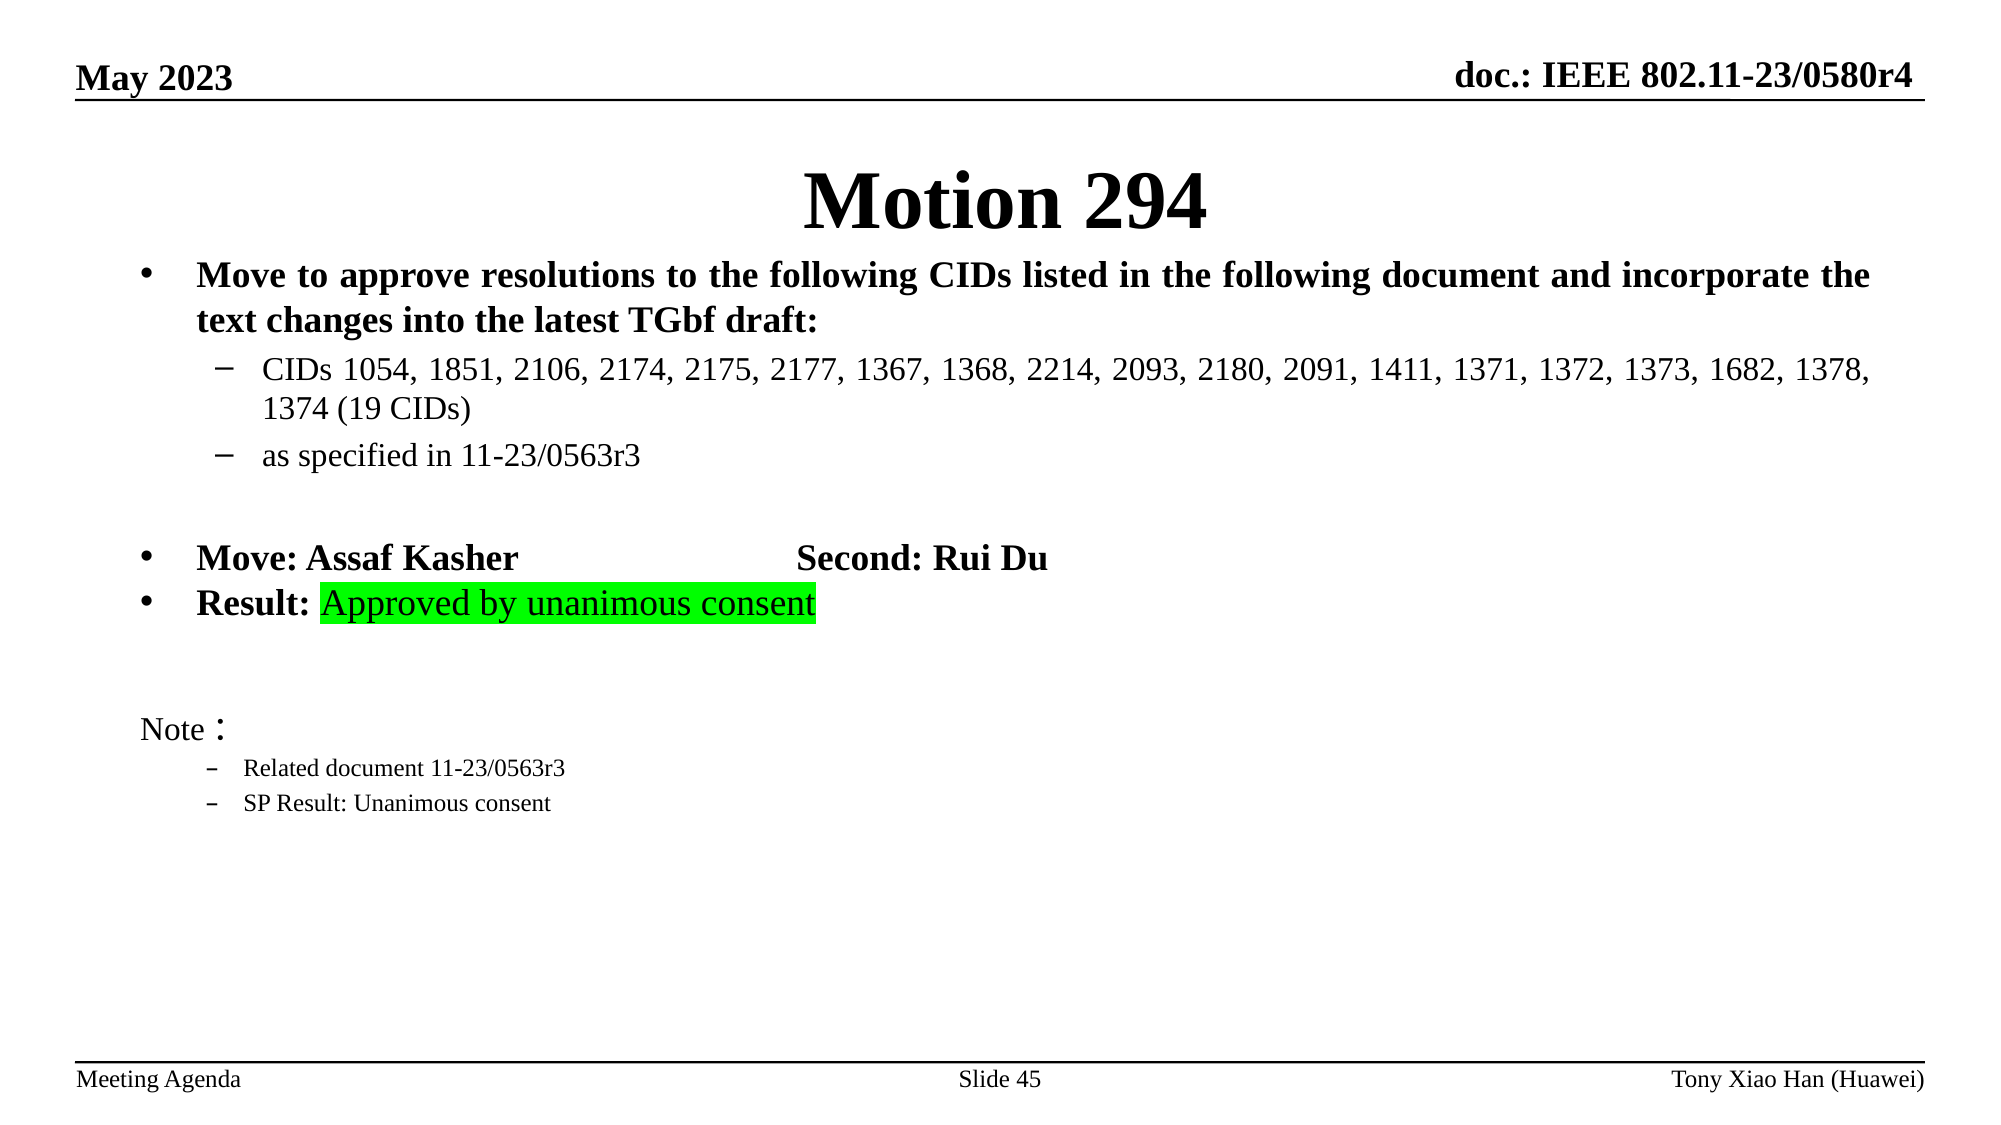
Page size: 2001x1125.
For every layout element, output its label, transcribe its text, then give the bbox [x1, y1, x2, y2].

text_box Motion 294 [368, 137, 1644, 212]
text_box Move to approve resolutions to the following CIDs listed in the following document and incorporate the text changes into the latest TGbf draft: CIDs 1054, 1851, 2106, 2174, 2175, 2177, 1367, 1368, 2214, 2093, 2180, 2091, 1411, 1371, 1372, 1373, 1682, 1378, 1374 (19 CIDs) as specified in 11-23/0563r3 Move: Assaf Kasher Second: Rui Du Result: Approved by unanimous consent Note： Related document 11-23/0563r3 SP Result: Unanimous consent [125, 212, 1888, 900]
